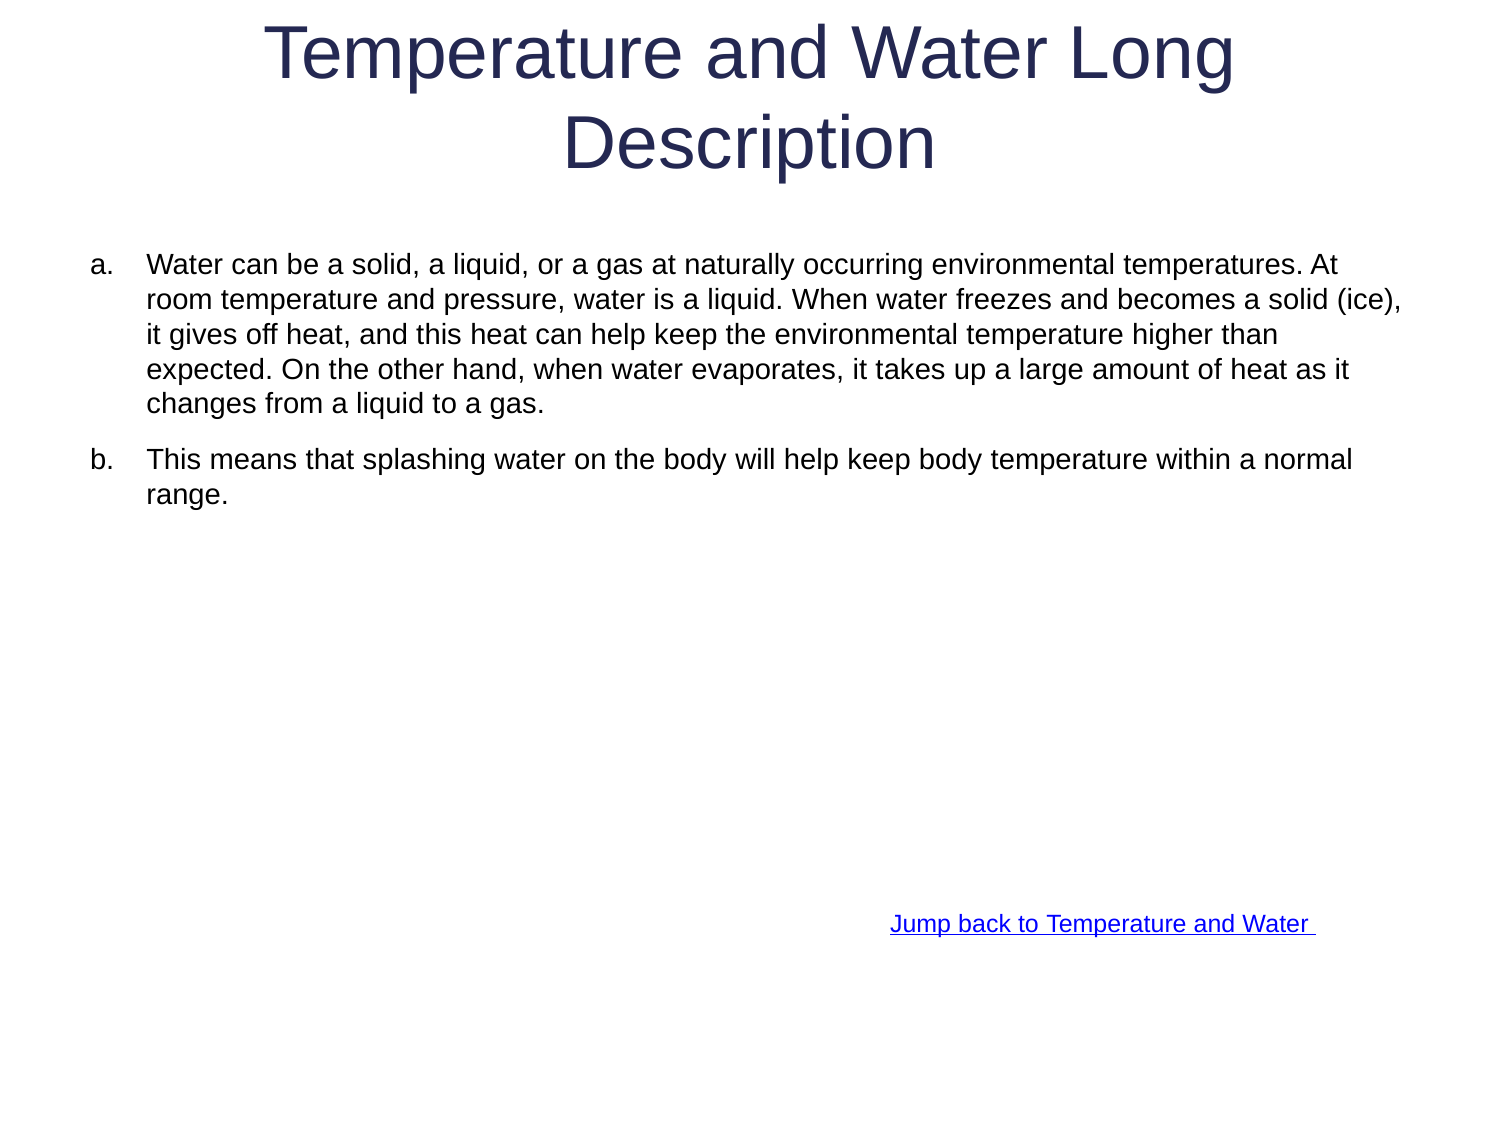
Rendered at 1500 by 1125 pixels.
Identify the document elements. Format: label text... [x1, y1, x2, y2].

list Jump back to Temperature and Water [875, 900, 1425, 950]
title Temperature and Water Long Description [75, 0, 1425, 188]
list Water can be a solid, a liquid, or a gas at naturally occurring environmental temperatures. At room temperature and pressure, water is a liquid. When water freezes and becomes a solid (ice), it gives off heat, and this heat can help keep the environmental temperature higher than expected. On the other hand, when water evaporates, it takes up a large amount of heat as it changes from a liquid to a gas. This means that splashing water on the body will help keep body temperature within a normal range. [75, 237, 1425, 825]
